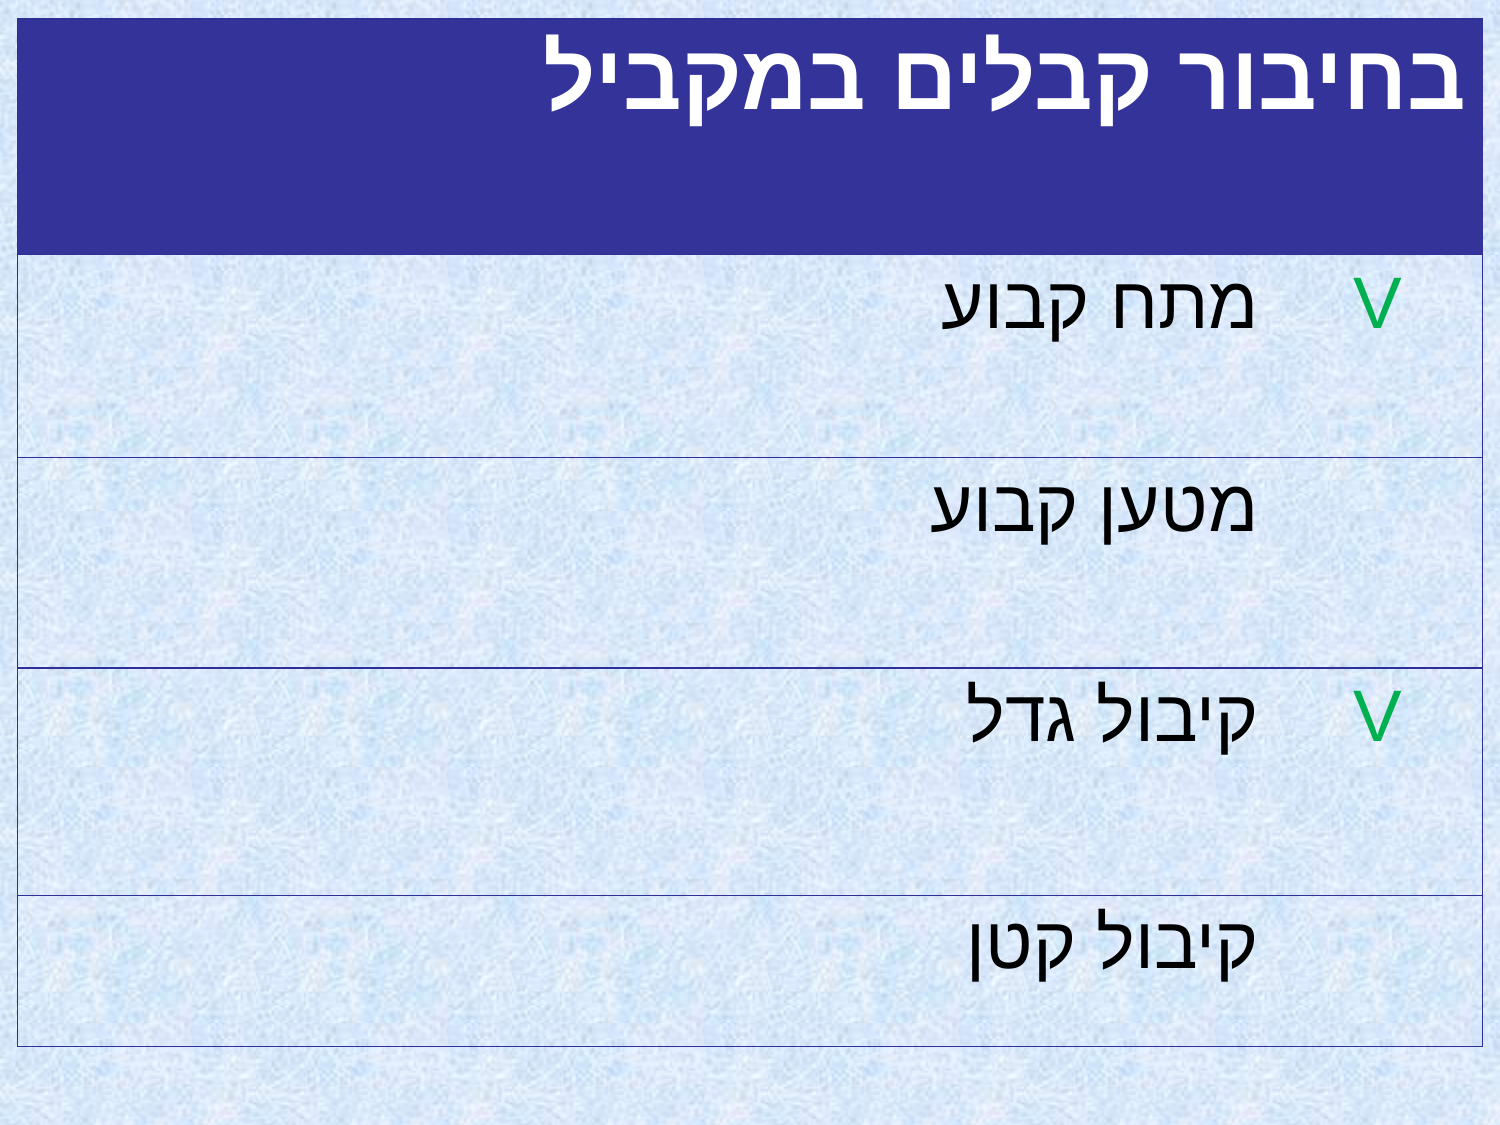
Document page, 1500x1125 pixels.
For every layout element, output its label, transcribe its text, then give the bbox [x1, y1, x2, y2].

table_cell [1274, 896, 1482, 1046]
table_header בחיבור קבלים במקביל [18, 20, 1482, 254]
picture [0, 0, 1500, 1125]
table_cell קיבול קטן [18, 896, 1274, 1046]
table_cell מטען קבוע [18, 458, 1274, 667]
table_cell [1274, 458, 1482, 667]
table_cell מתח קבוע [18, 255, 1274, 457]
table_cell קיבול גדל [18, 669, 1274, 895]
table_cell V [1274, 255, 1482, 457]
table_cell V [1274, 669, 1482, 895]
